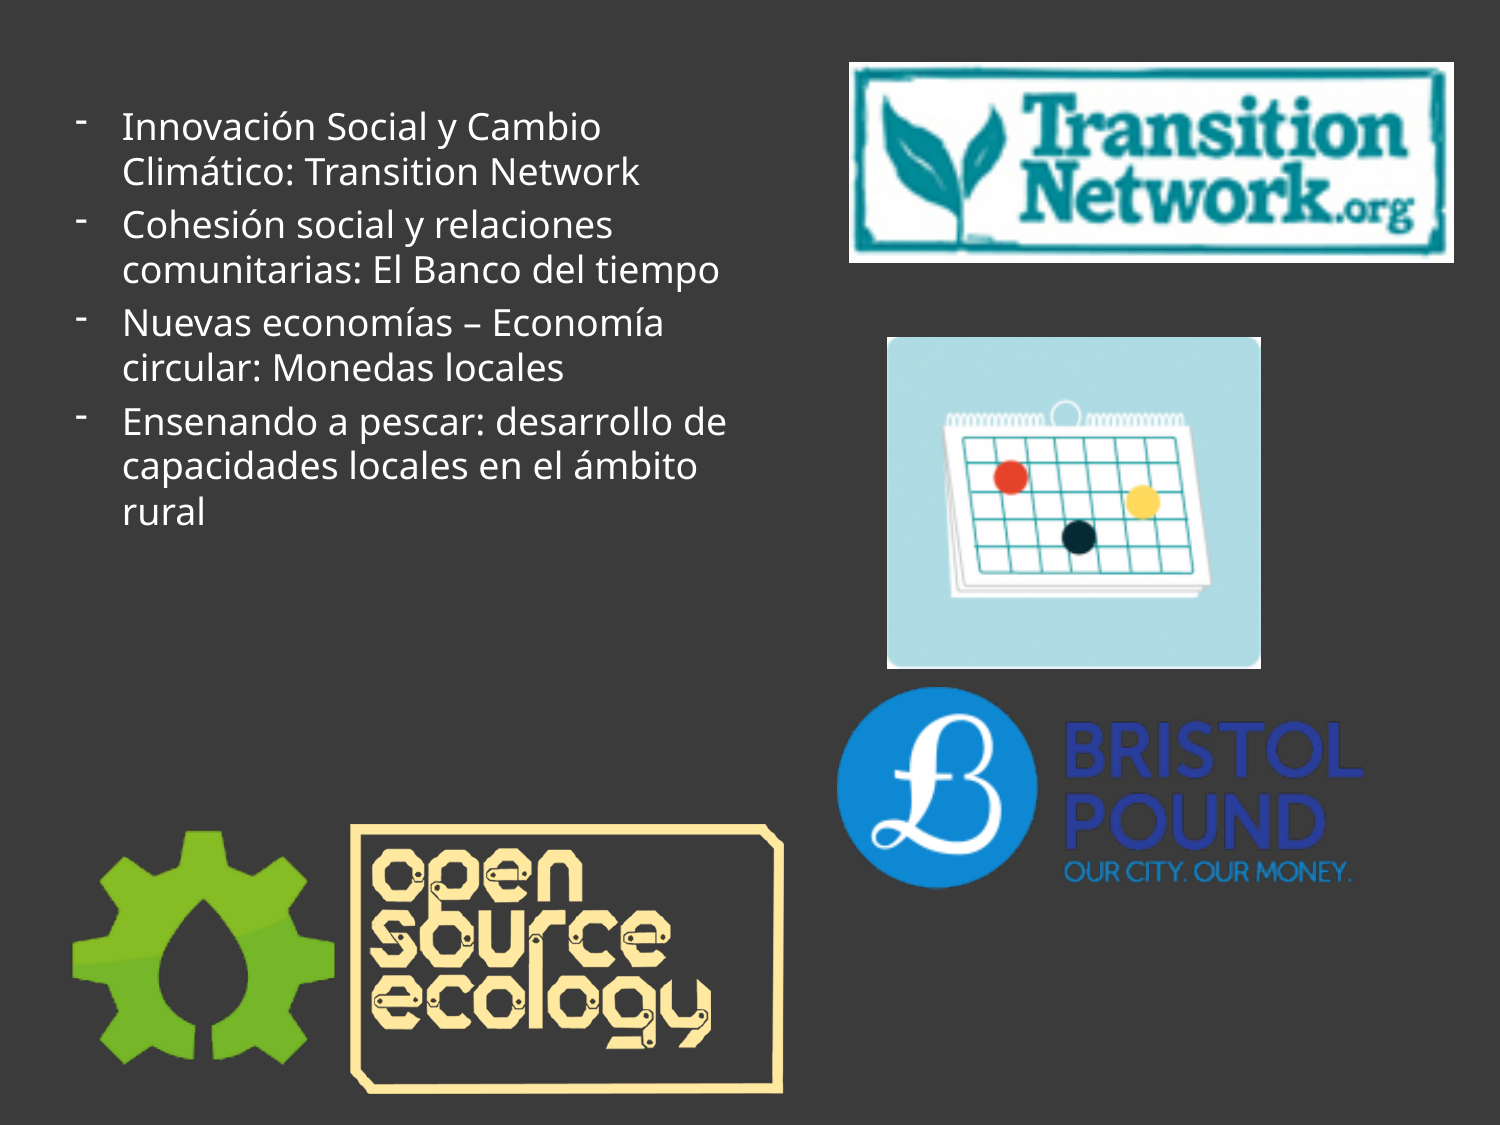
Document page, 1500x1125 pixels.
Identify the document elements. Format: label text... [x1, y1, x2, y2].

picture [62, 812, 344, 1094]
picture [349, 824, 784, 1094]
picture [837, 687, 1363, 890]
picture [849, 62, 1454, 263]
picture [887, 337, 1261, 669]
list Innovación Social y Cambio Climático: Transition Network Cohesión social y relaciones comunitarias: El Banco del tiempo Nuevas economías – Economía circular: Monedas locales Ensenando a pescar: desarrollo de capacidades locales en el ámbito rural [74, 36, 736, 533]
